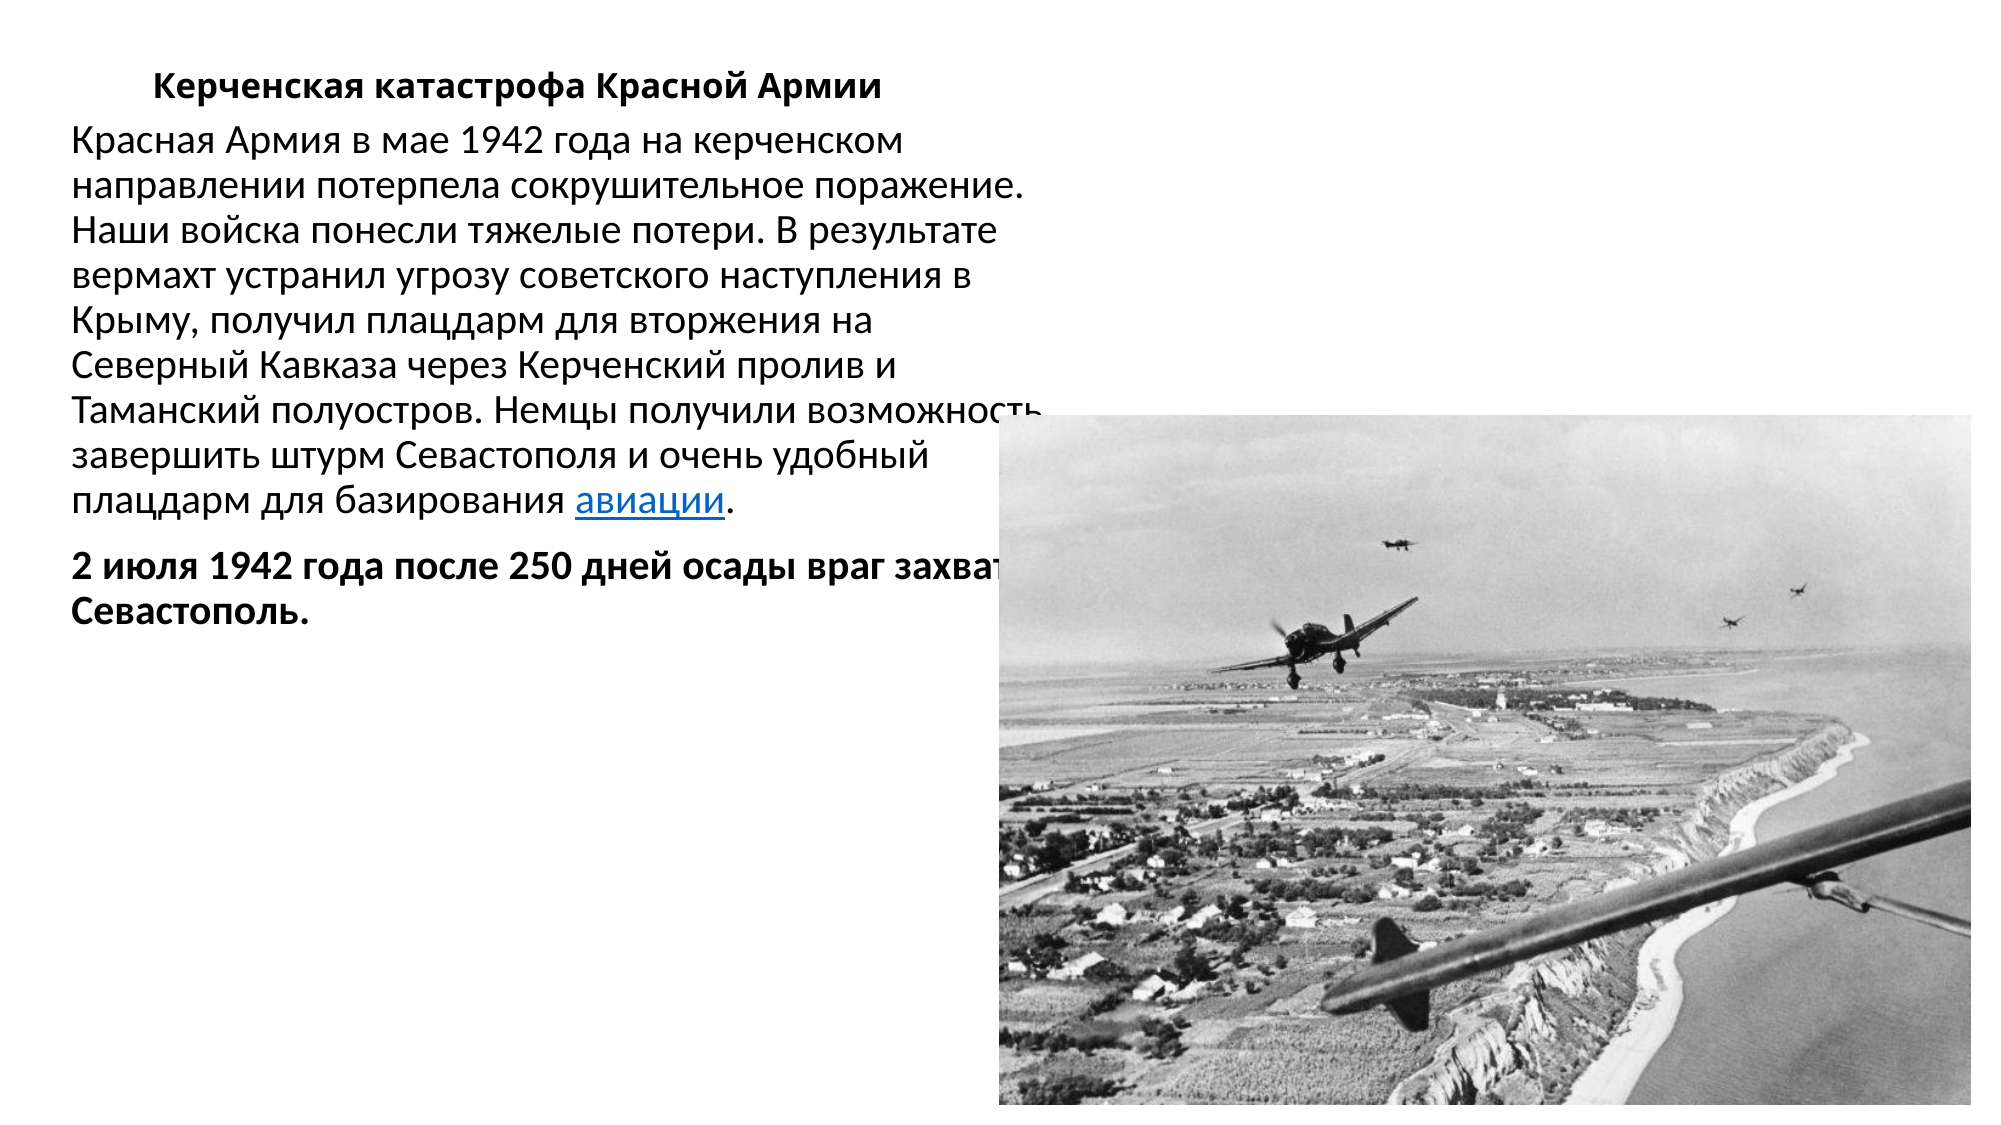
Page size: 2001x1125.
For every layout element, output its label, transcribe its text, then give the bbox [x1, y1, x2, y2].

list Красная Армия в мае 1942 года на керченском направлении потерпела сокрушительное поражение. Наши войска понесли тяжелые потери. В результате вермахт устранил угрозу советского наступления в Крыму, получил плацдарм для вторжения на Северный Кавказа через Керченский пролив и Таманский полуостров. Немцы получили возможность завершить штурм Севастополя и очень удобный плацдарм для базирования авиации. 2 июля 1942 года после 250 дней осады враг захватил Севастополь. [56, 109, 1076, 1095]
title Керченская катастрофа Красной Армии [137, 59, 1863, 156]
picture [999, 415, 1971, 1105]
